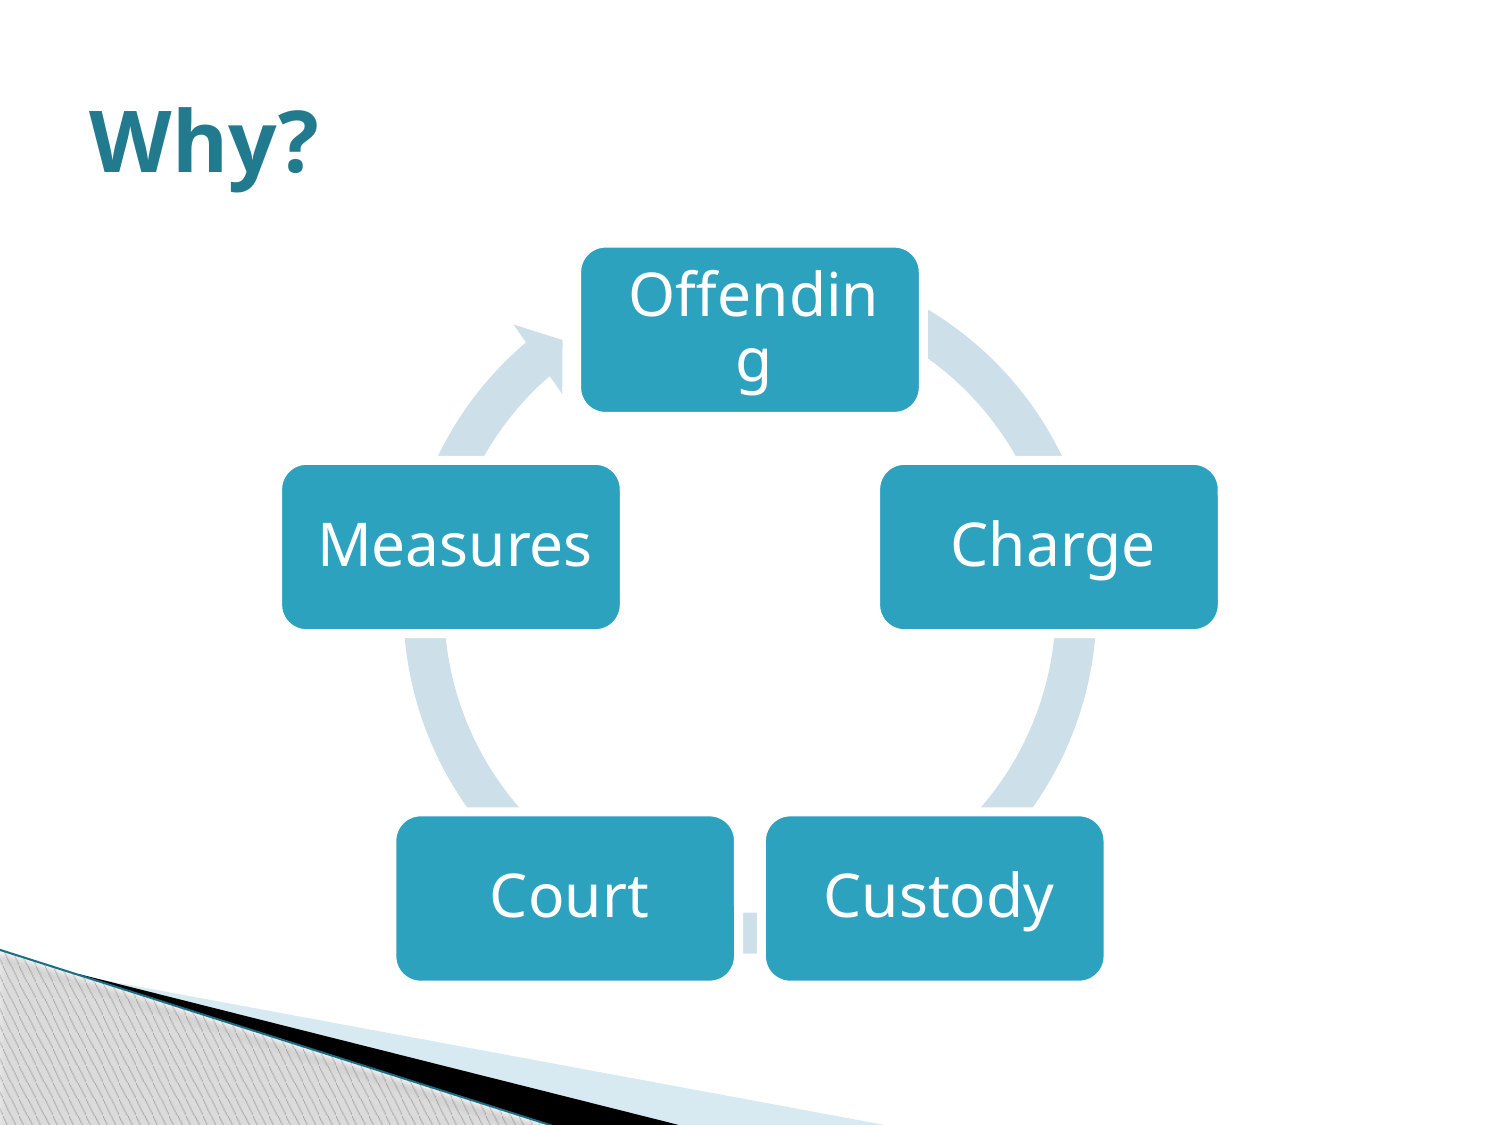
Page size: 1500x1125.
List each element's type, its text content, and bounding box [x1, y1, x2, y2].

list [74, 242, 1426, 986]
title Why? [75, 45, 1425, 233]
